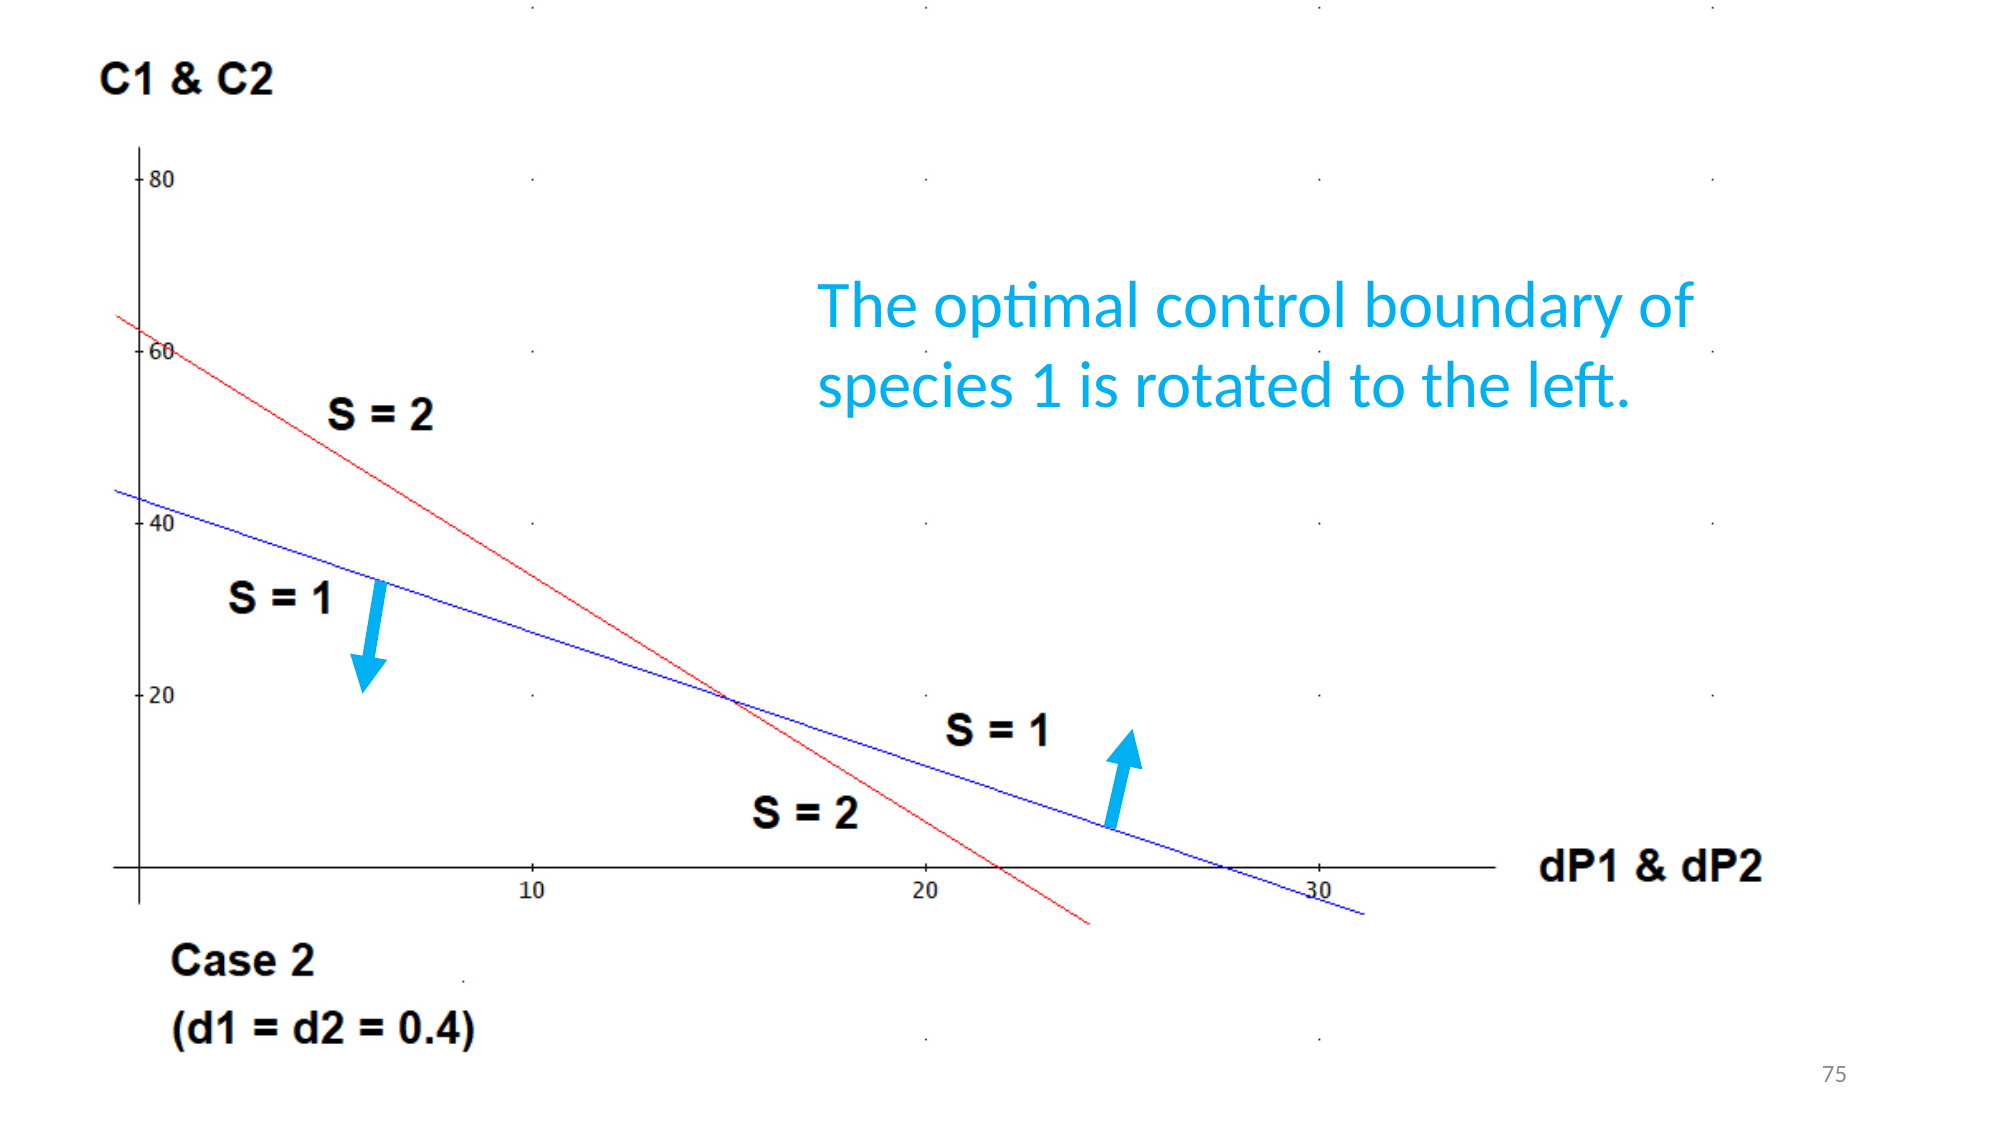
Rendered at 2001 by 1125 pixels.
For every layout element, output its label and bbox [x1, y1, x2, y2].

text_box [362, 581, 382, 694]
text_box [1109, 728, 1133, 828]
picture [66, 0, 1937, 1125]
